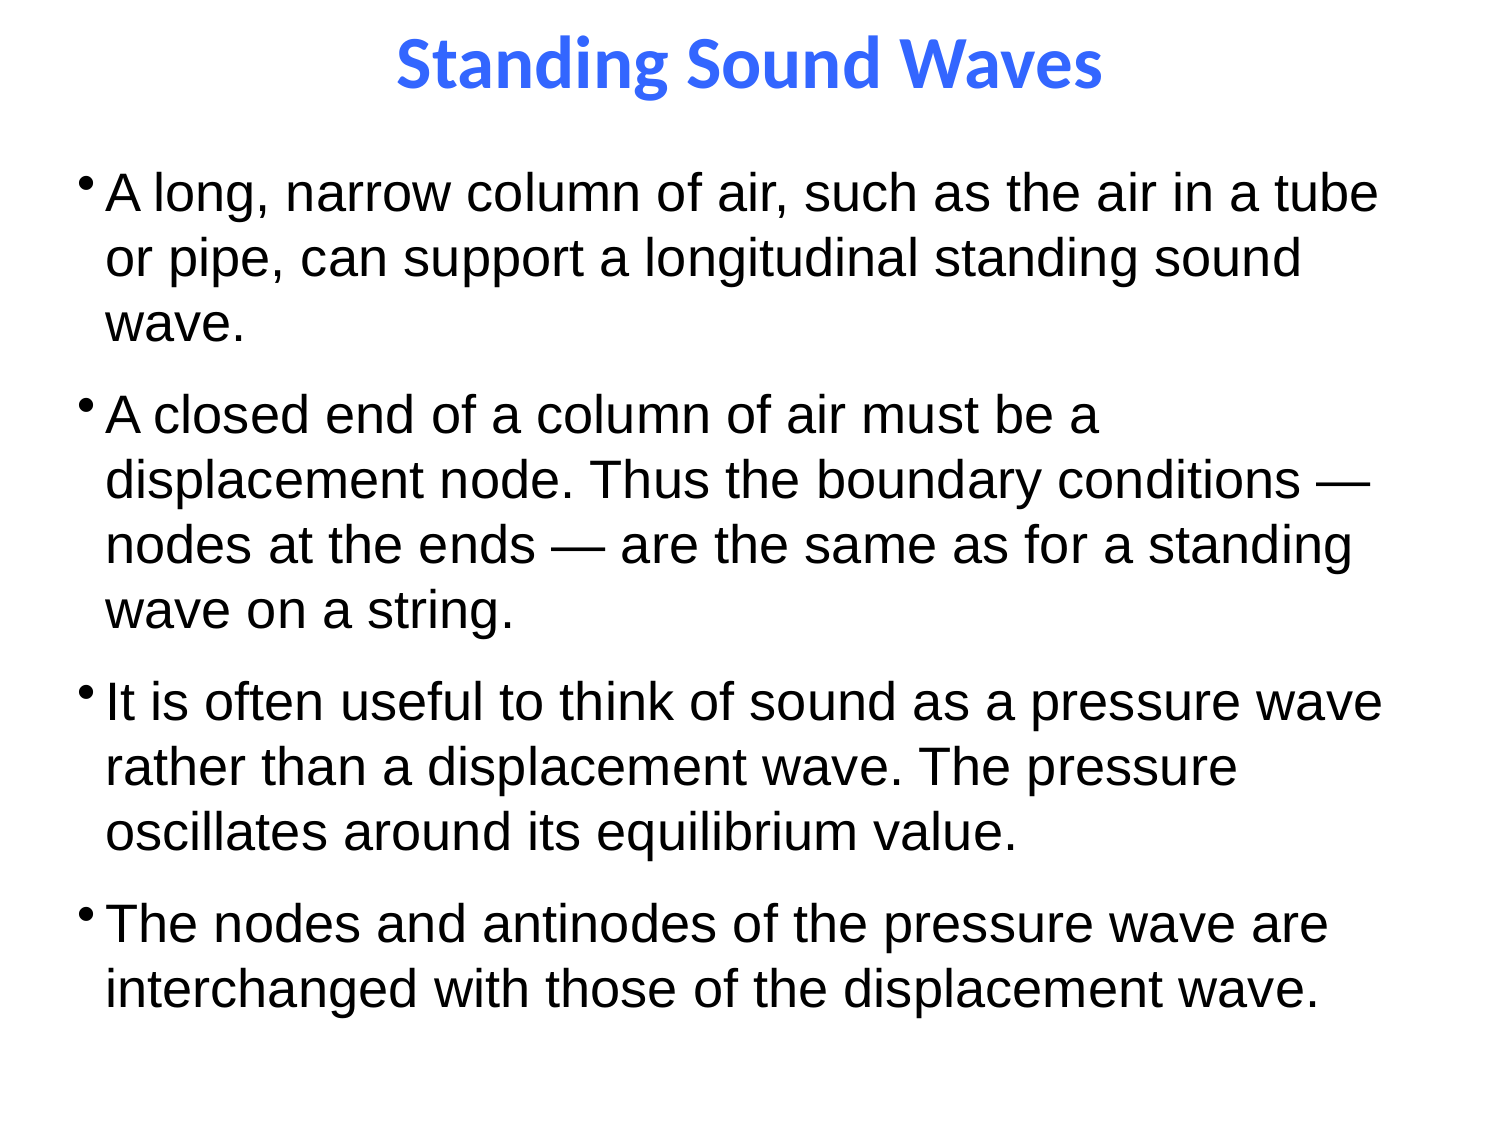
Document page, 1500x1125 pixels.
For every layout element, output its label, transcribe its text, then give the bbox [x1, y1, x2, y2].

text_box A long, narrow column of air, such as the air in a tube or pipe, can support a longitudinal standing sound wave. A closed end of a column of air must be a displacement node. Thus the boundary conditions — nodes at the ends — are the same as for a standing wave on a string. It is often useful to think of sound as a pressure wave rather than a displacement wave. The pressure oscillates around its equilibrium value. The nodes and antinodes of the pressure wave are interchanged with those of the displacement wave. [62, 149, 1425, 1026]
title Standing Sound Waves [74, 0, 1426, 118]
